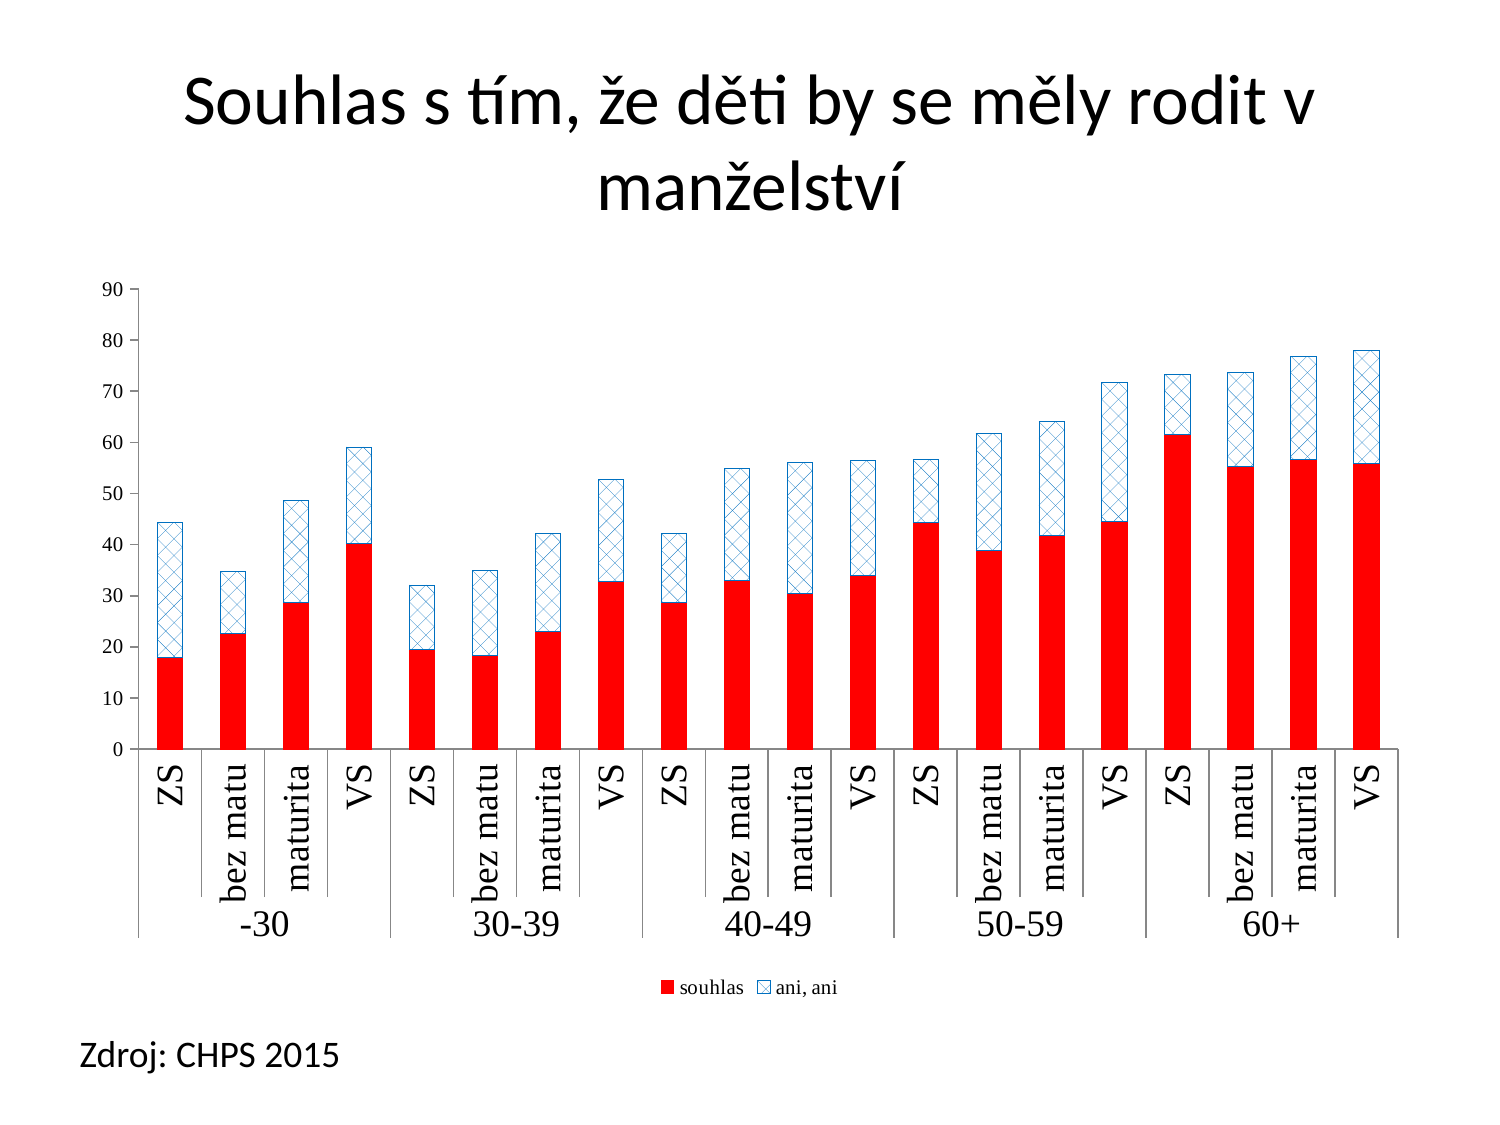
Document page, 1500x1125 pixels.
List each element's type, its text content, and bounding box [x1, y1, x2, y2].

text_box Zdroj: CHPS 2015 [64, 1023, 432, 1083]
title Souhlas s tím, že děti by se měly rodit v manželství [75, 45, 1425, 233]
chart [74, 262, 1426, 1006]
